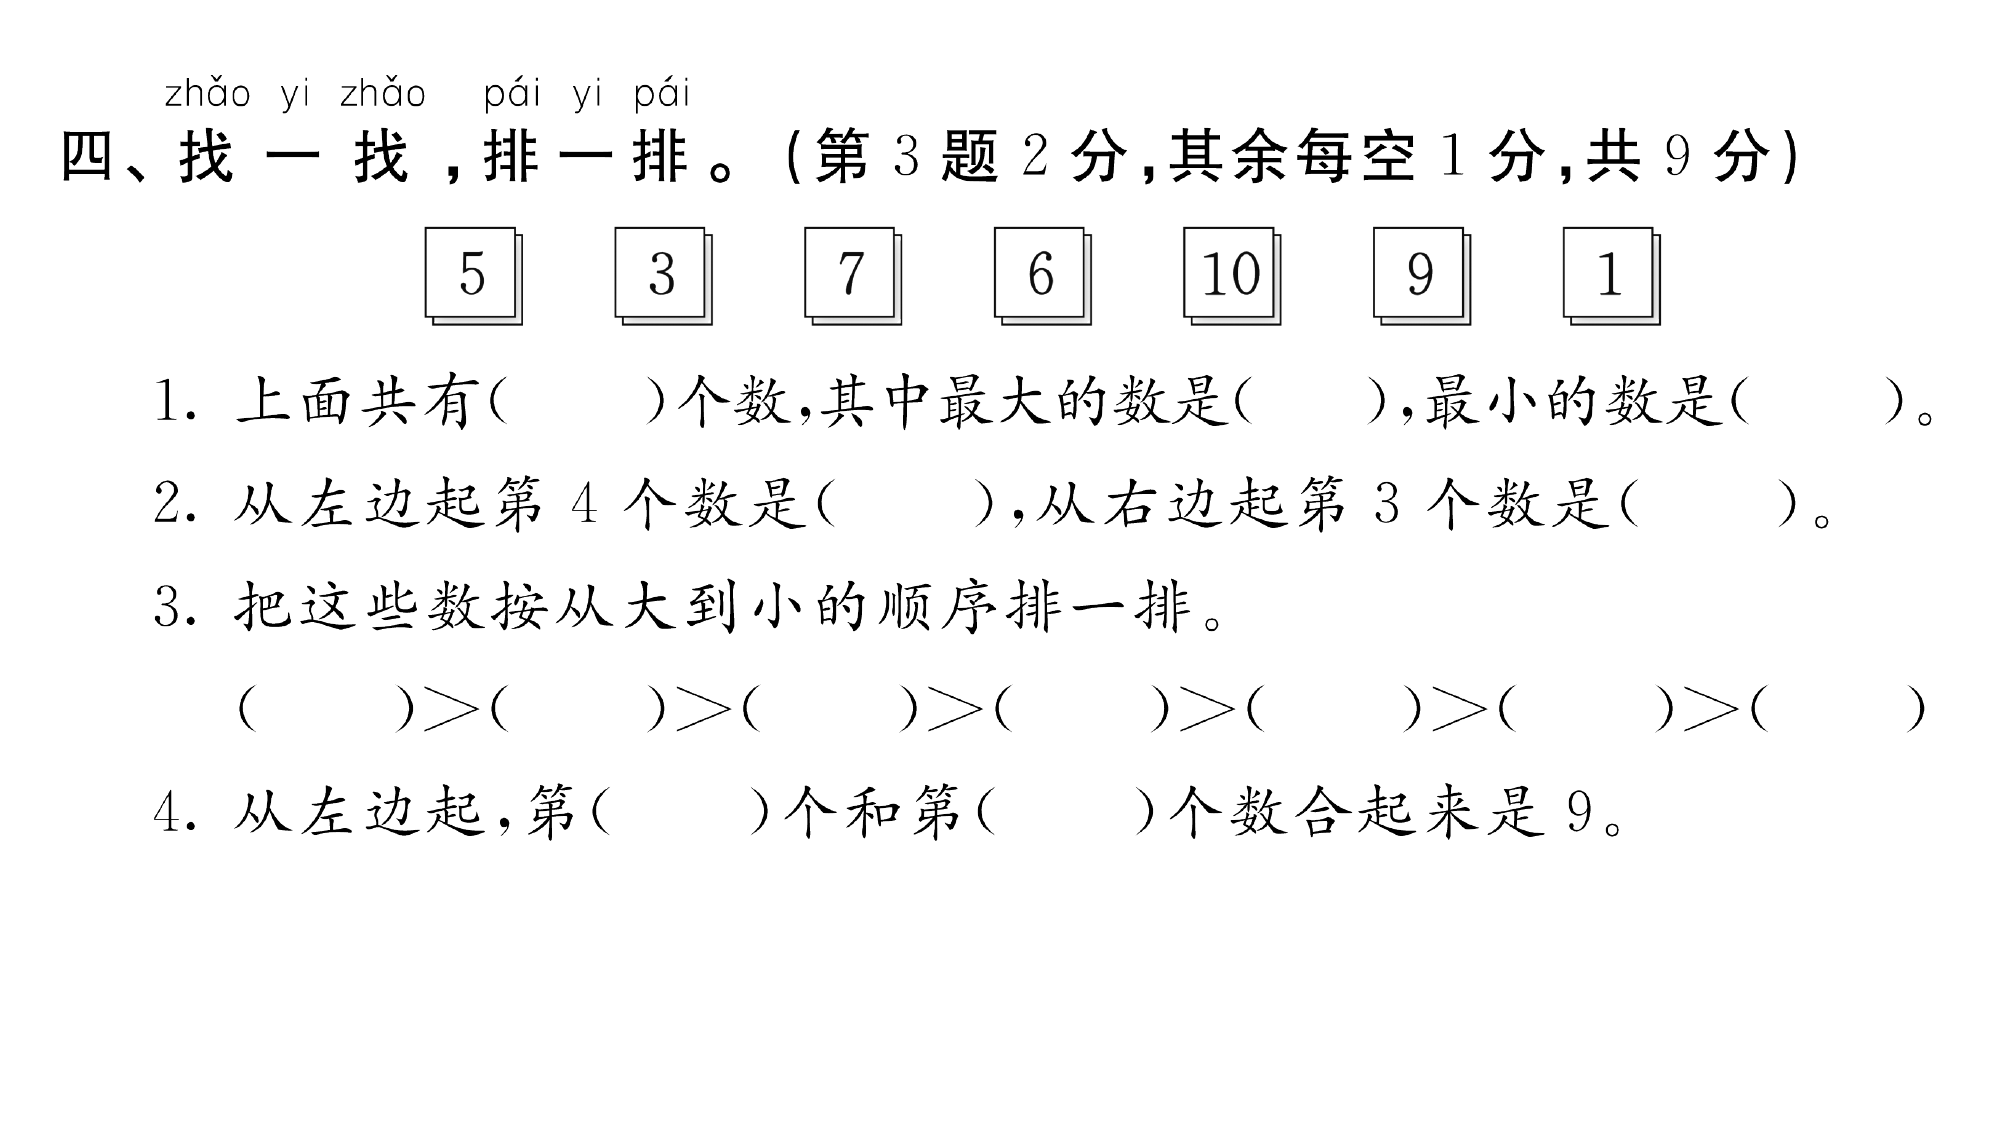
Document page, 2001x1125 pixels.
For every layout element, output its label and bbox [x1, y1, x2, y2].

picture [58, 58, 1949, 854]
